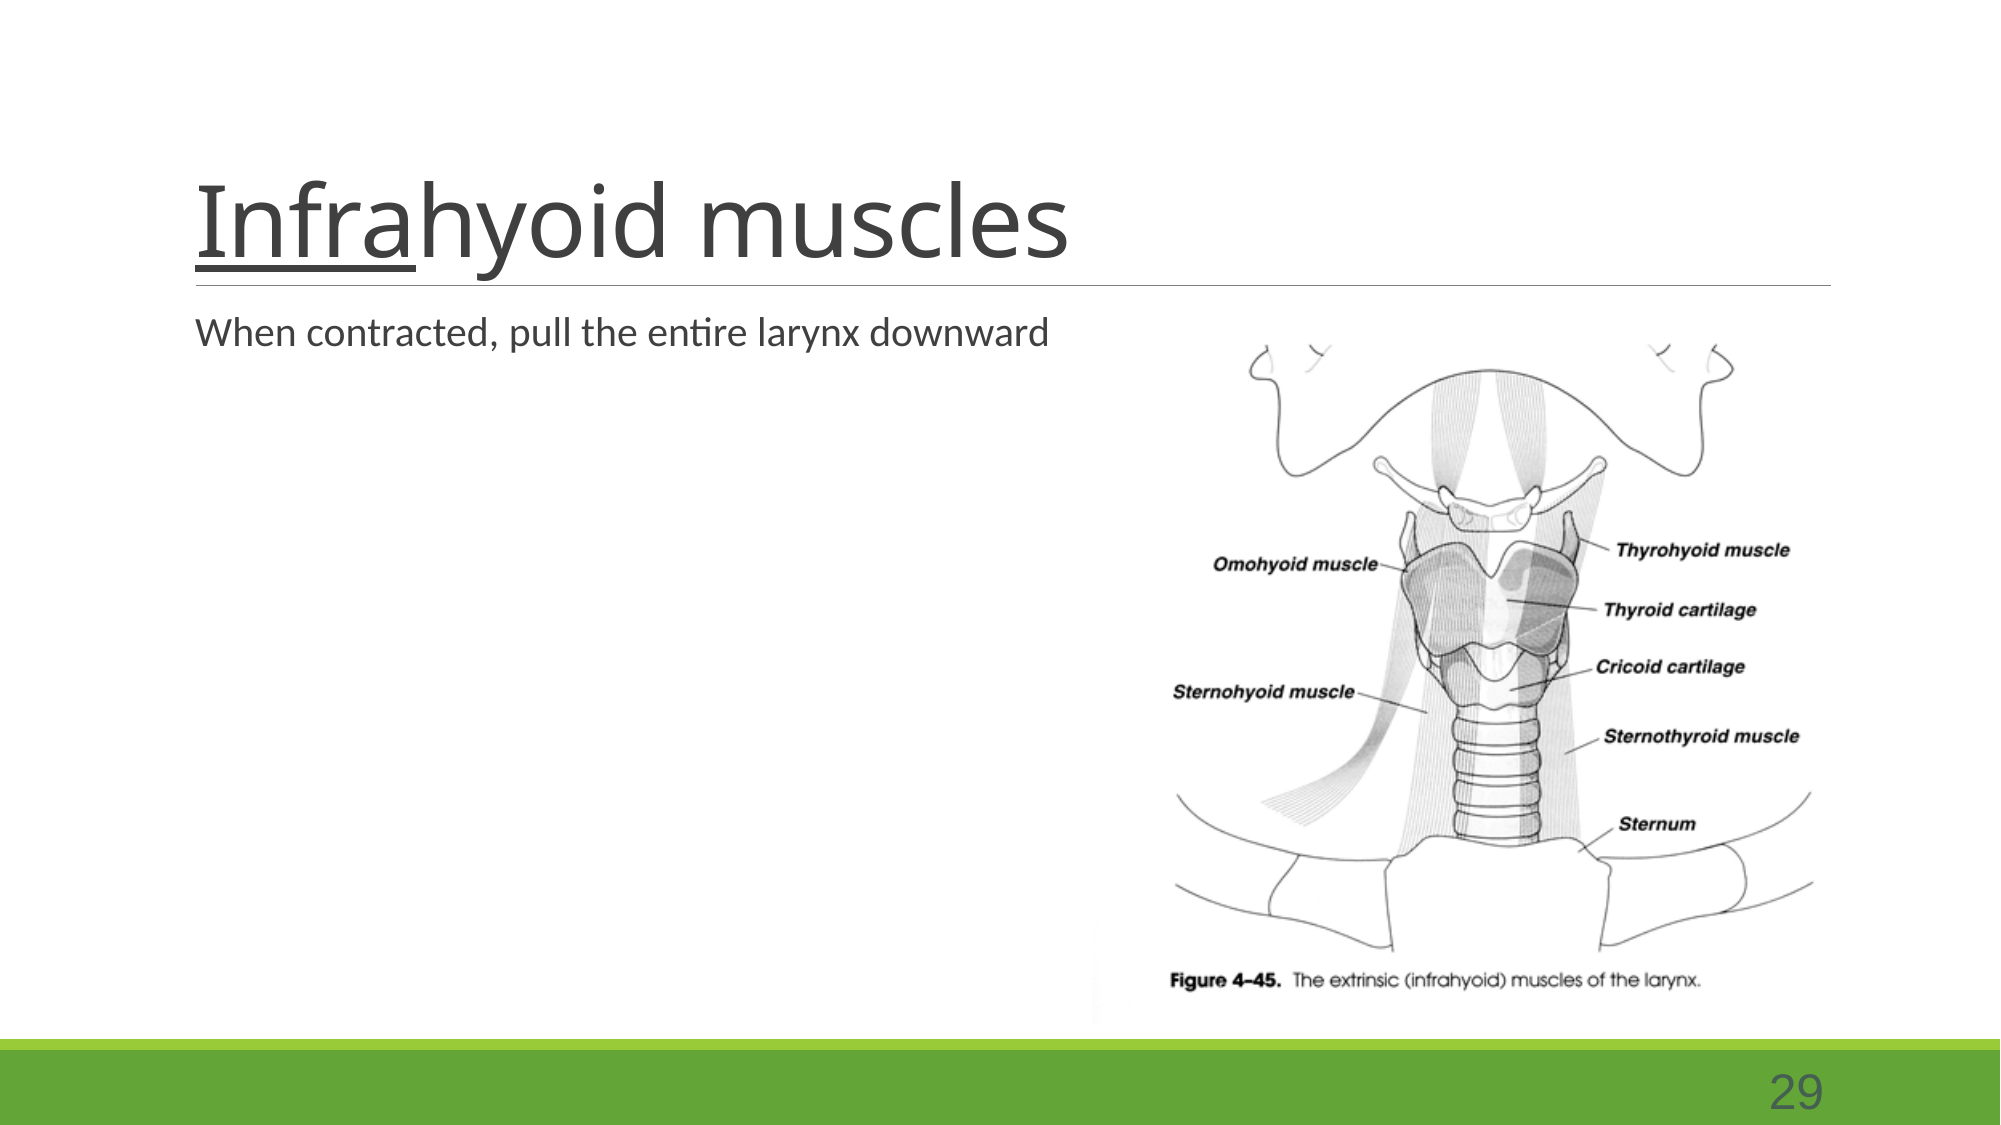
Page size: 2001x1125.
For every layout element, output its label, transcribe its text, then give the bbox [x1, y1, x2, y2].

list When contracted, pull the entire larynx downward [180, 302, 1830, 963]
slide_number 29 [1624, 1059, 1840, 1120]
title Infrahyoid muscles [180, 47, 1830, 285]
picture [1092, 318, 1840, 1027]
